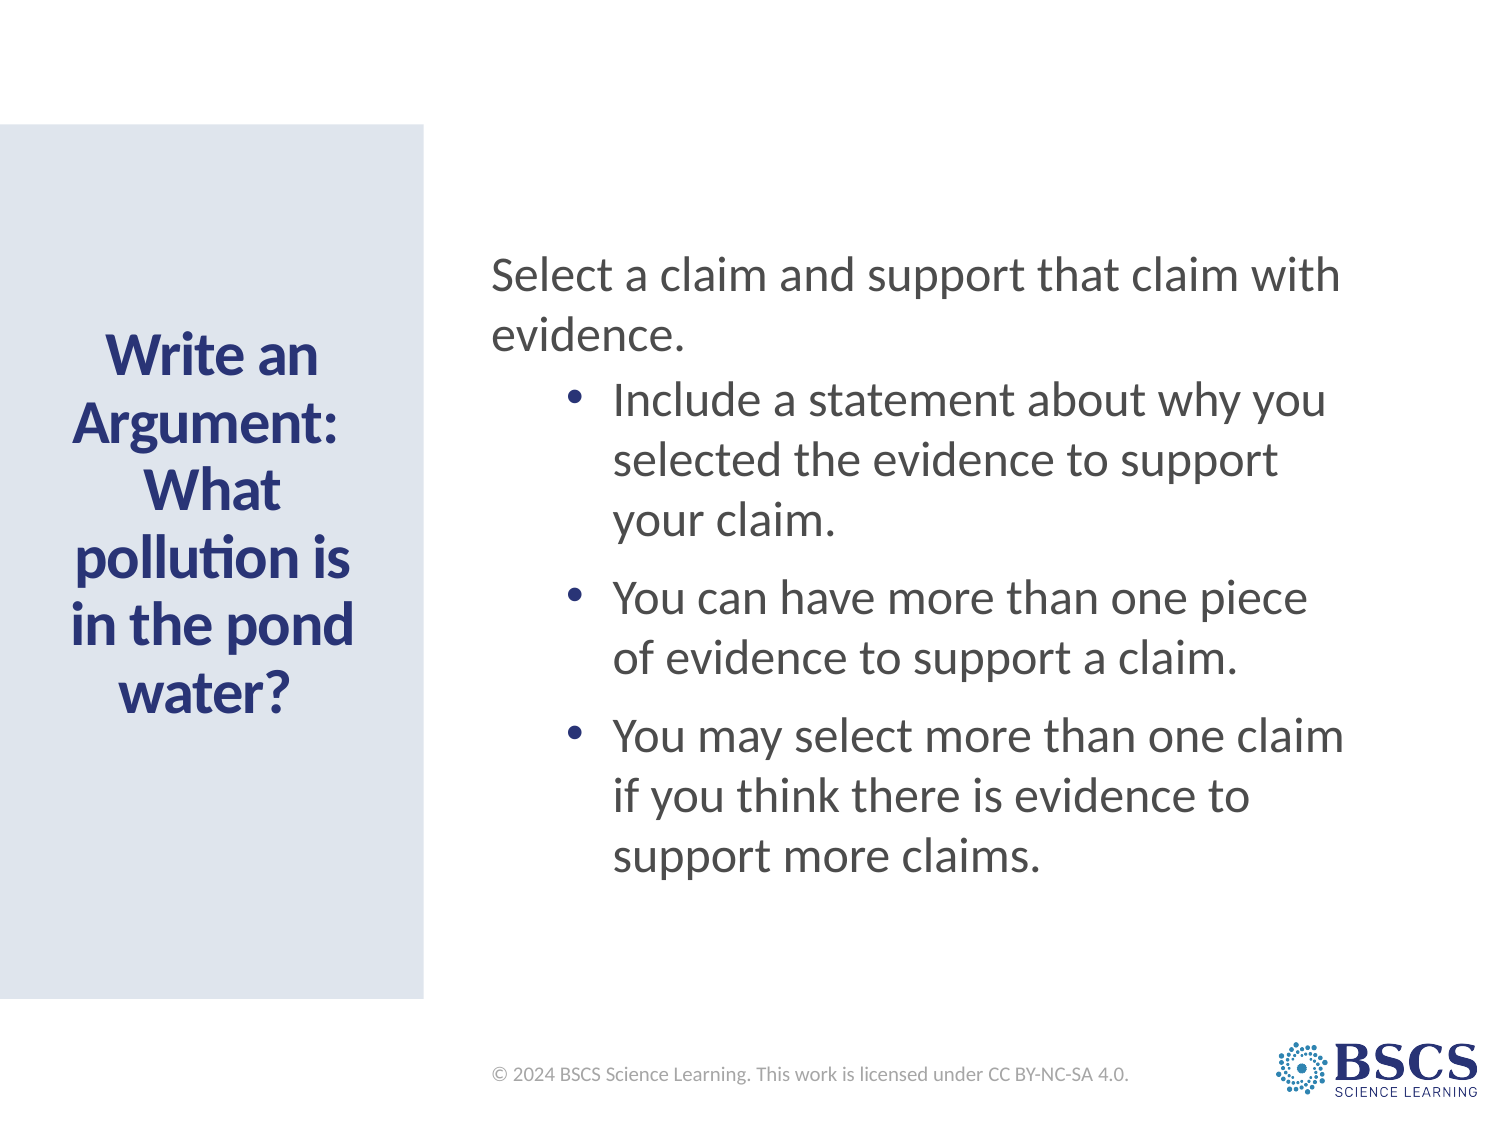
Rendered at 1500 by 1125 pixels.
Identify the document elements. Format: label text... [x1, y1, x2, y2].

title Write an Argument: What pollution is in the pond water? [31, 184, 394, 940]
picture [1275, 1041, 1478, 1098]
list Select a claim and support that claim with evidence. Include a statement about why you selected the evidence to support your claim. You can have more than one piece of evidence to support a claim. You may select more than one claim if you think there is evidence to support more claims. [476, 141, 1376, 982]
footer © 2024 BSCS Science Learning. This work is licensed under CC BY-NC-SA 4.0. [476, 1042, 1204, 1103]
